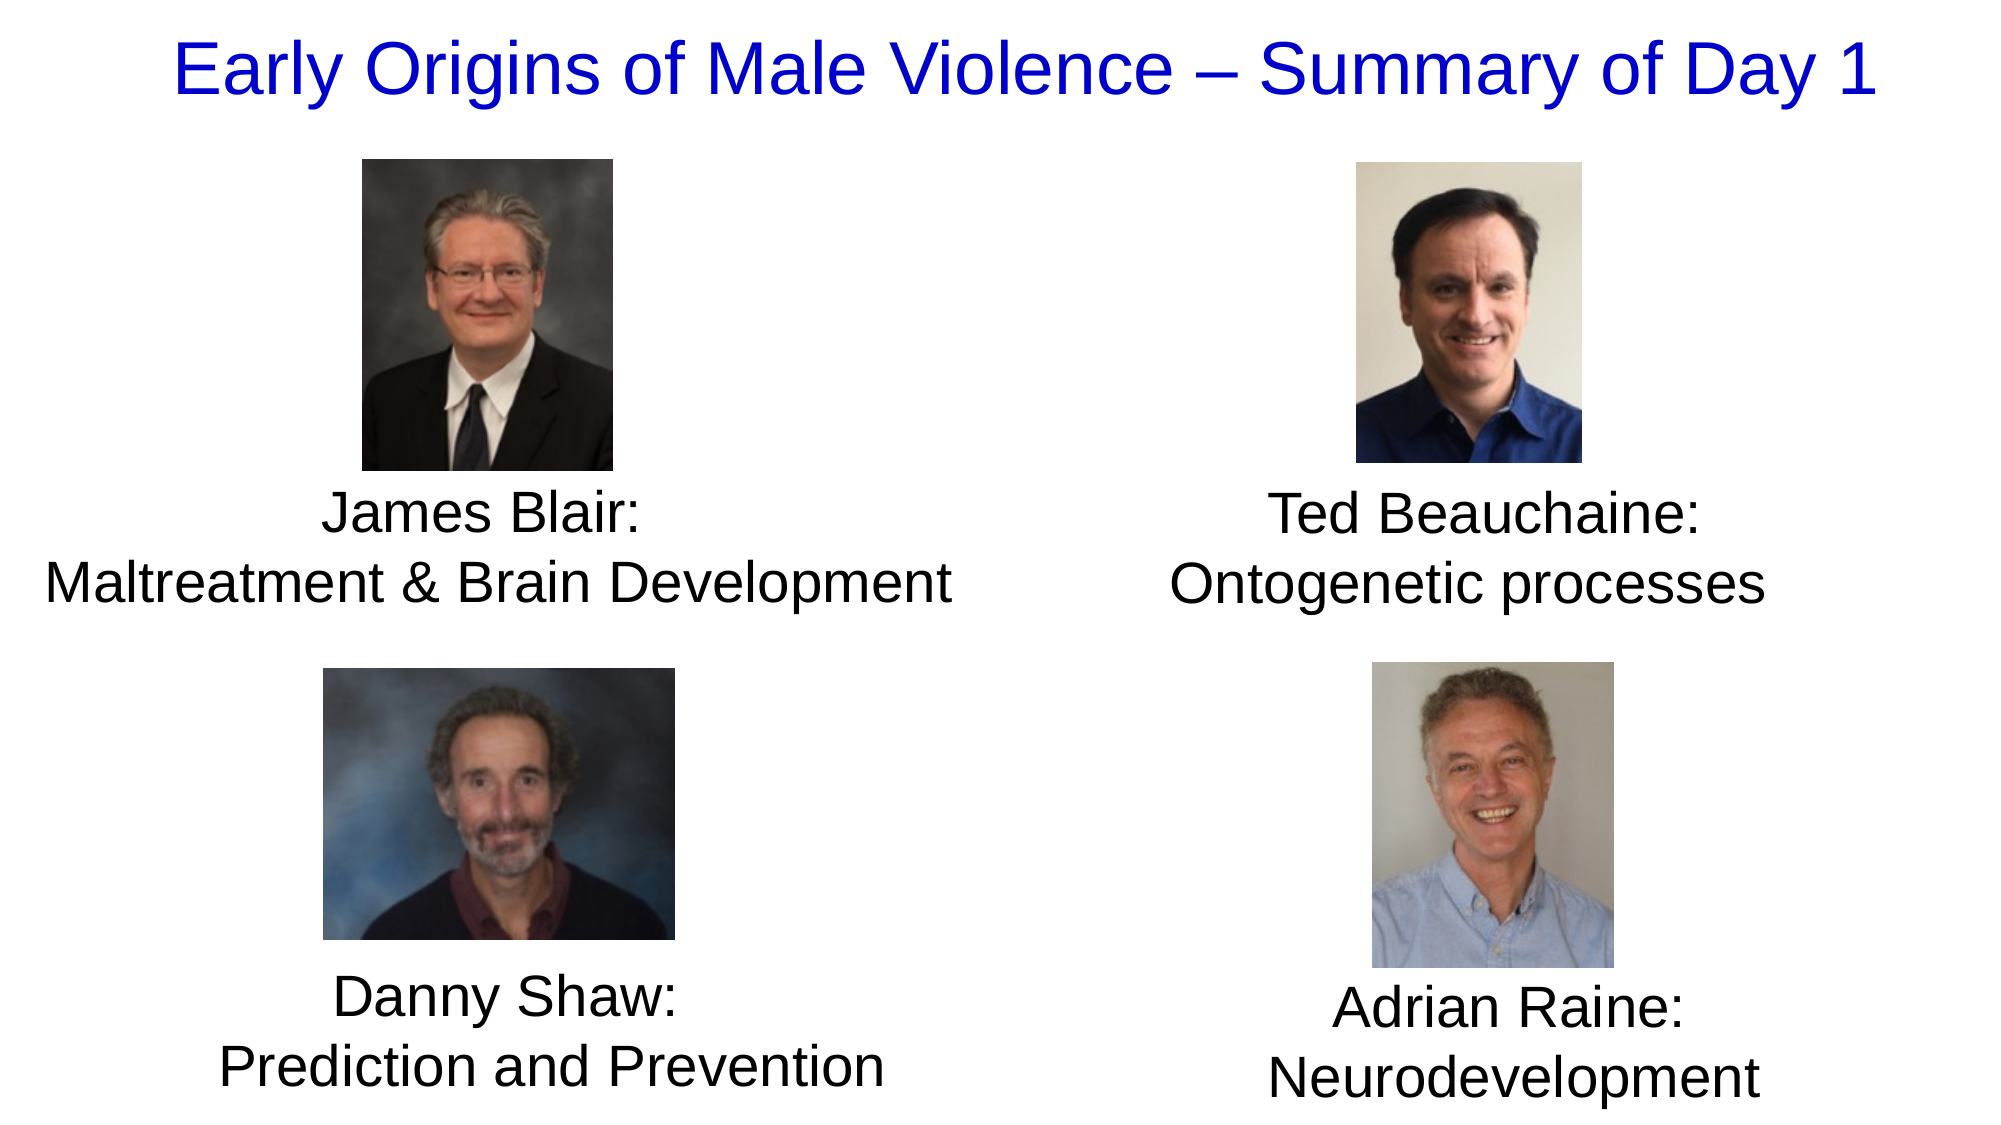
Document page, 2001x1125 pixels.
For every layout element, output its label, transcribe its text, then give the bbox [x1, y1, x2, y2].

picture [323, 668, 676, 940]
text_box Adrian Raine: Neurodevelopment [1253, 961, 1777, 1117]
text_box Early Origins of Male Violence – Summary of Day 1 [158, 11, 1896, 117]
text_box Danny Shaw: Prediction and Prevention [203, 950, 903, 1106]
picture [1355, 162, 1582, 464]
text_box James Blair: Maltreatment & Brain Development [30, 467, 969, 622]
text_box Ted Beauchaine: Ontogenetic processes [1155, 468, 1831, 623]
picture [1371, 662, 1614, 968]
picture [362, 159, 613, 472]
